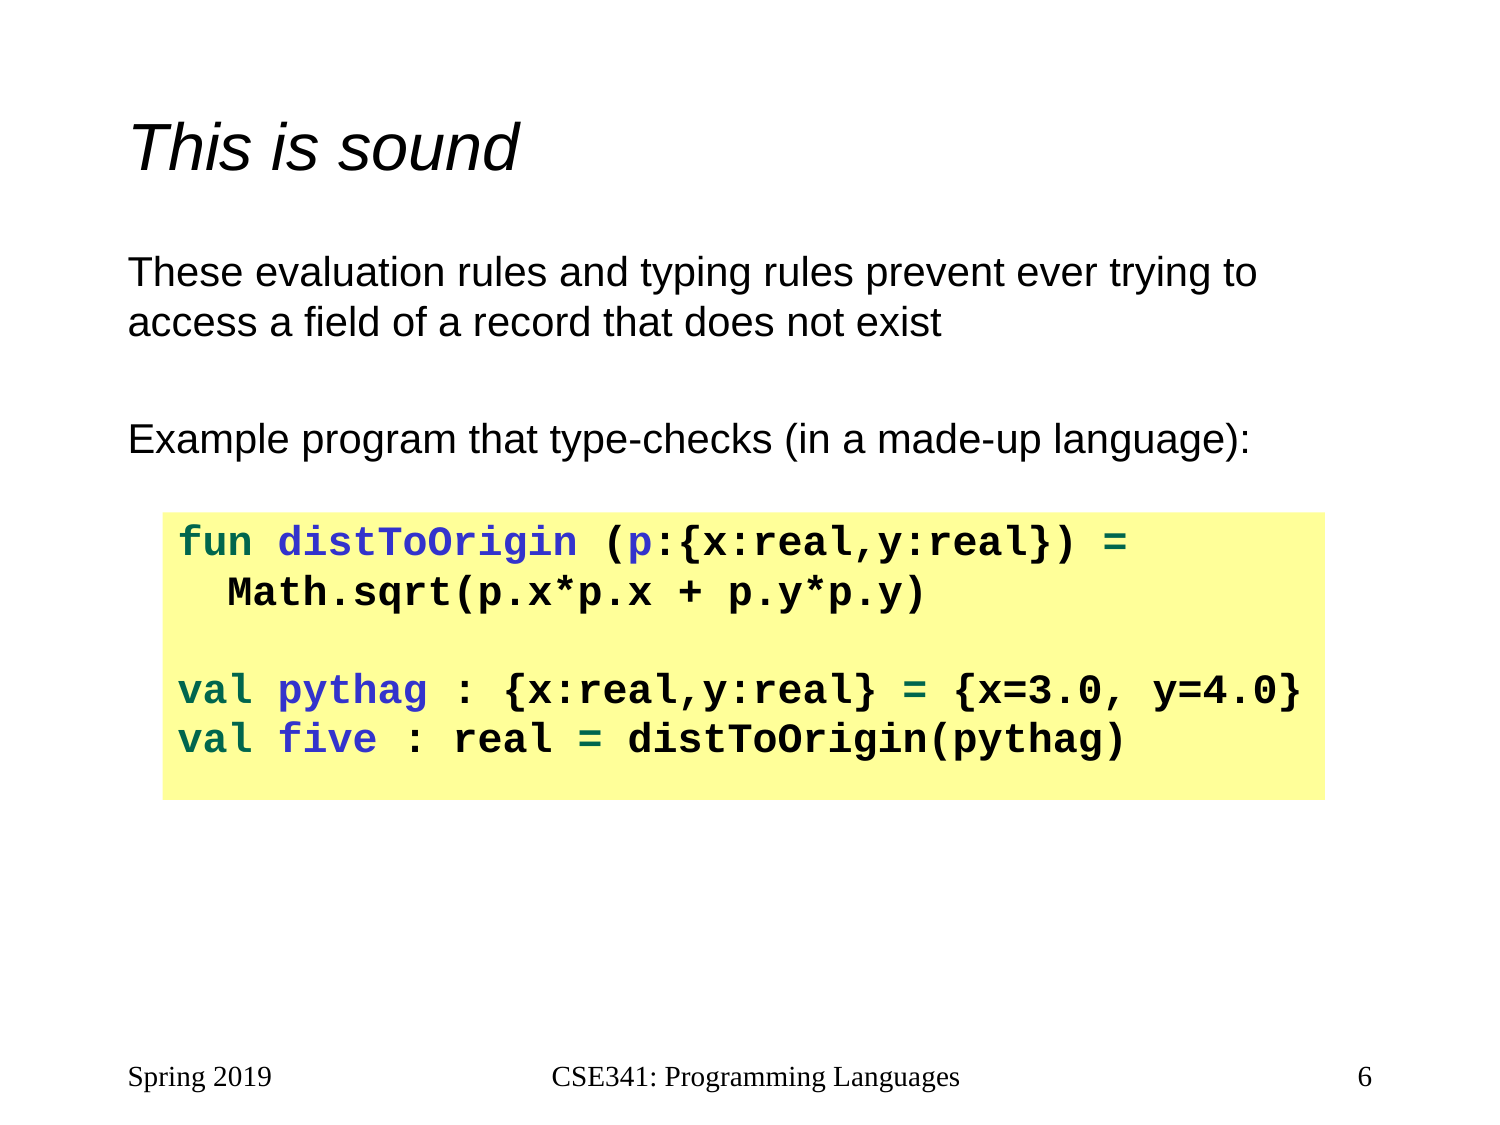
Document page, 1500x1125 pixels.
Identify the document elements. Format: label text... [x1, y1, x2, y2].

footer CSE341: Programming Languages [474, 1049, 1038, 1125]
slide_number 6 [1074, 1049, 1388, 1125]
slide_number Spring 2019 [112, 1049, 426, 1125]
list These evaluation rules and typing rules prevent ever trying to access a field of a record that does not exist Example program that type-checks (in a made-up language): [112, 237, 1388, 488]
text_box fun distToOrigin (p:{x:real,y:real}) = Math.sqrt(p.x*p.x + p.y*p.y) val pythag : {x:real,y:real} = {x=3.0, y=4.0} val five : real = distToOrigin(pythag) [162, 512, 1325, 800]
title This is sound [112, 49, 1388, 237]
